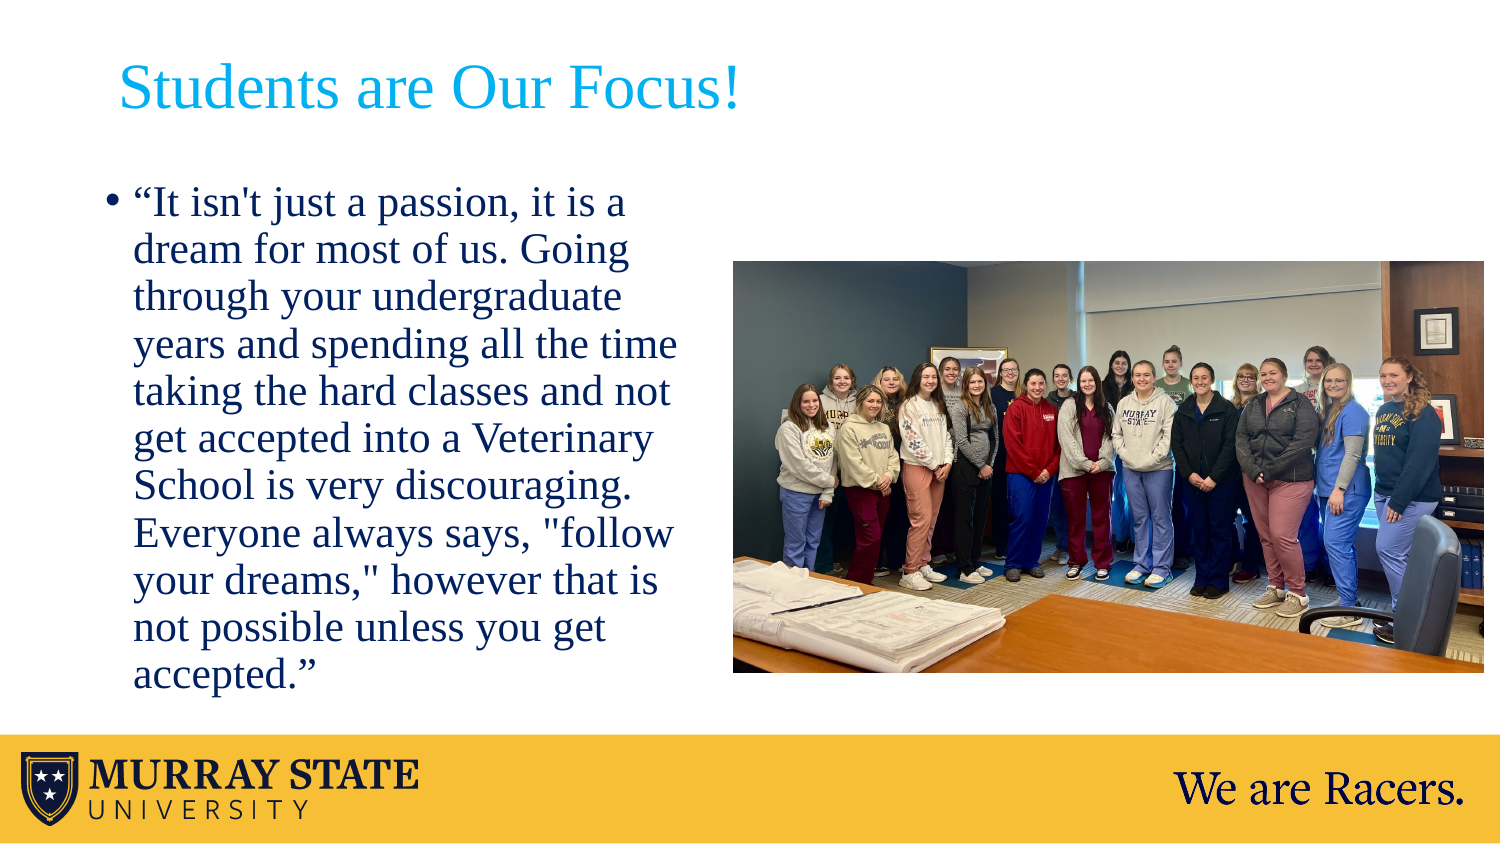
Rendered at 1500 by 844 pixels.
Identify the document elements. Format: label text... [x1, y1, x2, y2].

list “It isn't just a passion, it is a dream for most of us. Going through your undergraduate years and spending all the time taking the hard classes and not get accepted into a Veterinary School is very discouraging. Everyone always says, "follow your dreams," however that is not possible unless you get accepted.” [90, 171, 734, 707]
picture [1173, 772, 1463, 805]
picture [21, 752, 418, 826]
picture [733, 260, 1484, 673]
title Students are Our Focus! [103, 44, 1397, 208]
